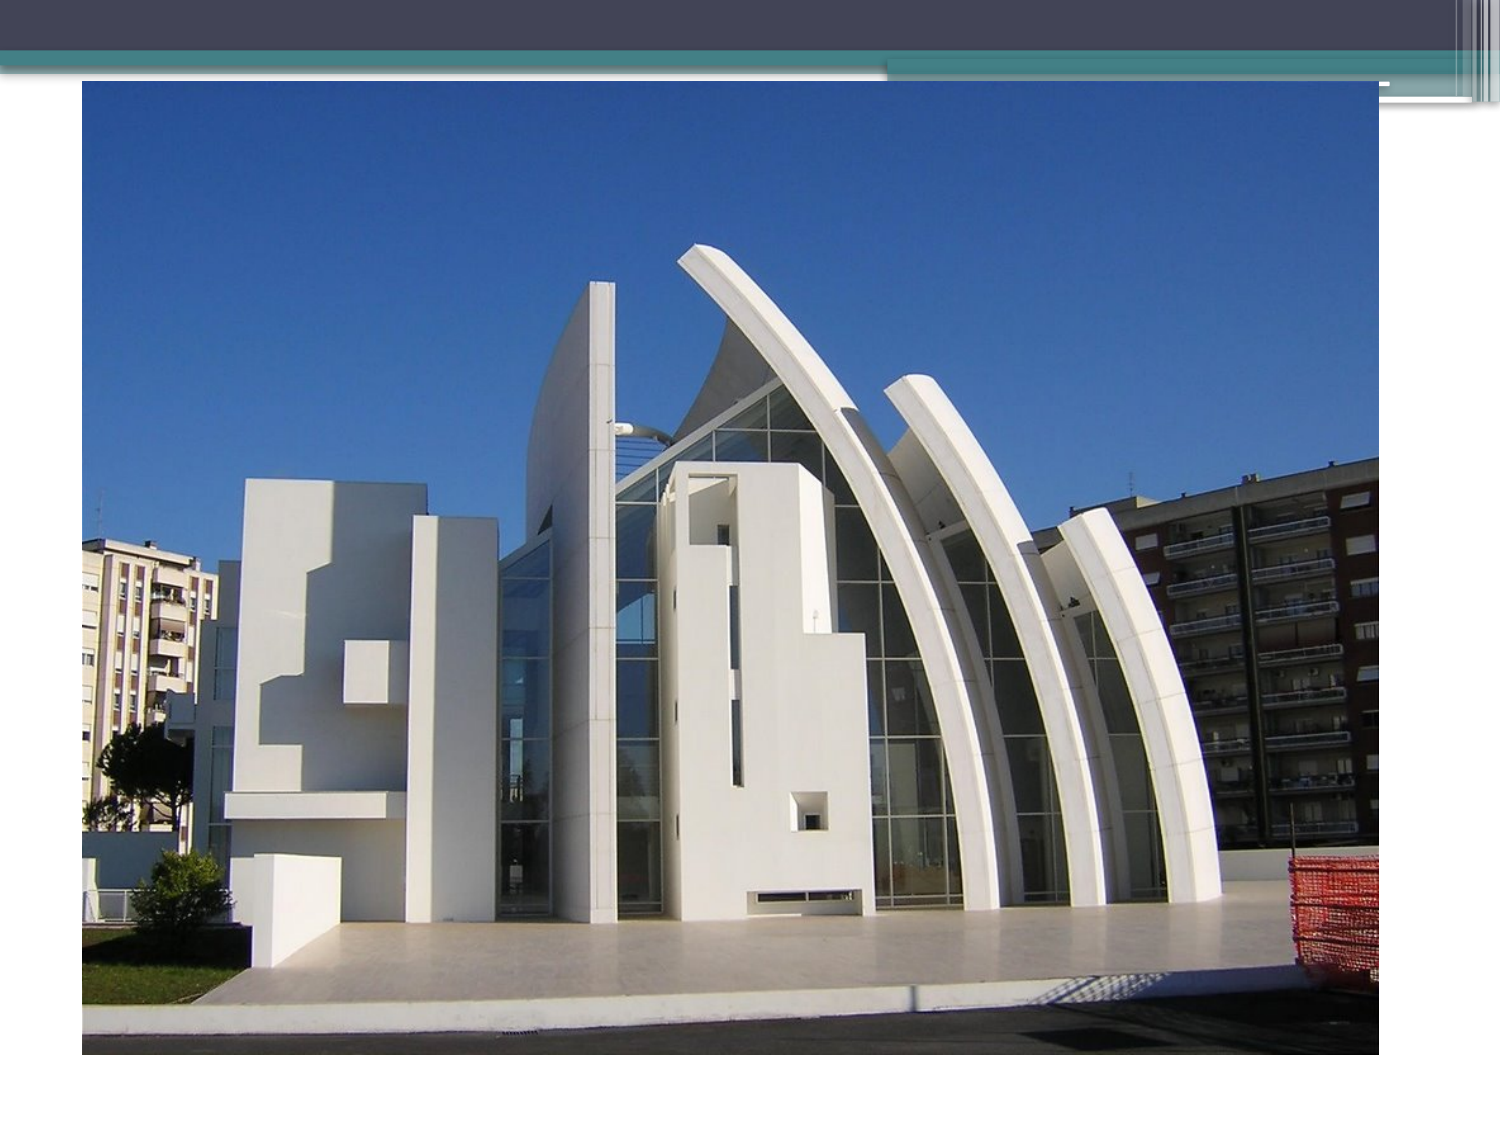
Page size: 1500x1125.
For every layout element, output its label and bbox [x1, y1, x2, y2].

picture [81, 81, 1380, 1055]
